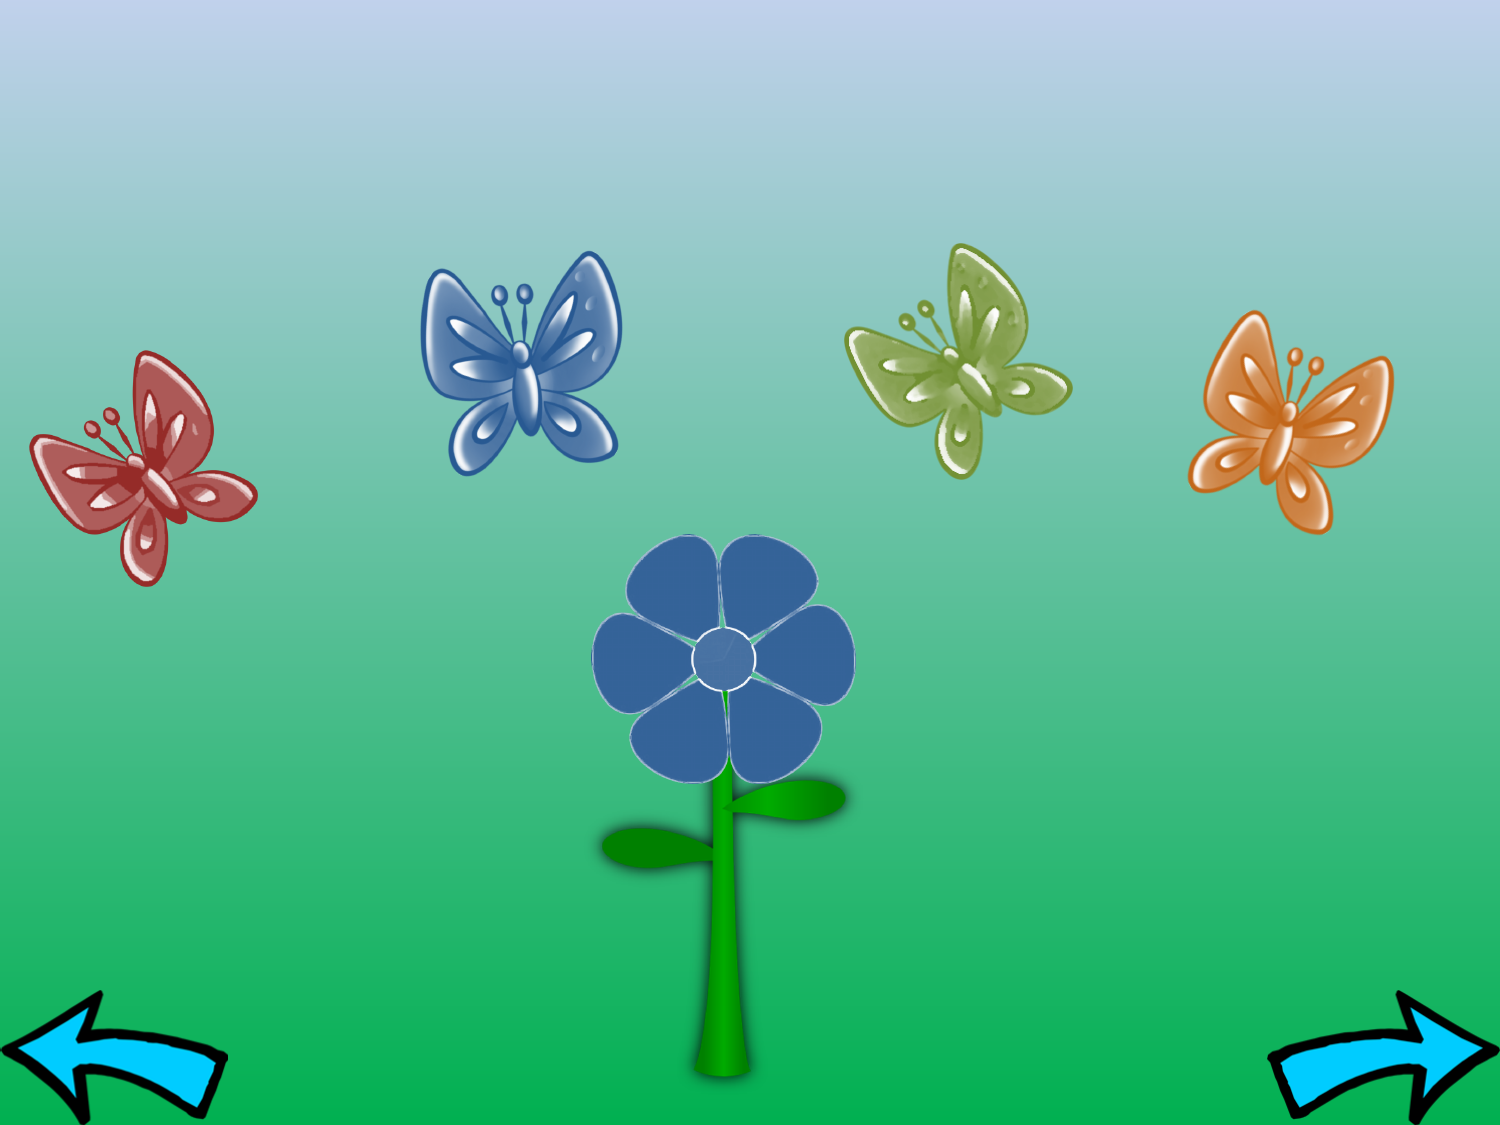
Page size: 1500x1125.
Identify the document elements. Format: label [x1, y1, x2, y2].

picture [0, 990, 228, 1125]
picture [29, 350, 258, 587]
picture [583, 534, 864, 1095]
picture [843, 243, 1073, 480]
picture [1267, 990, 1500, 1125]
picture [1174, 302, 1403, 540]
picture [399, 231, 651, 492]
